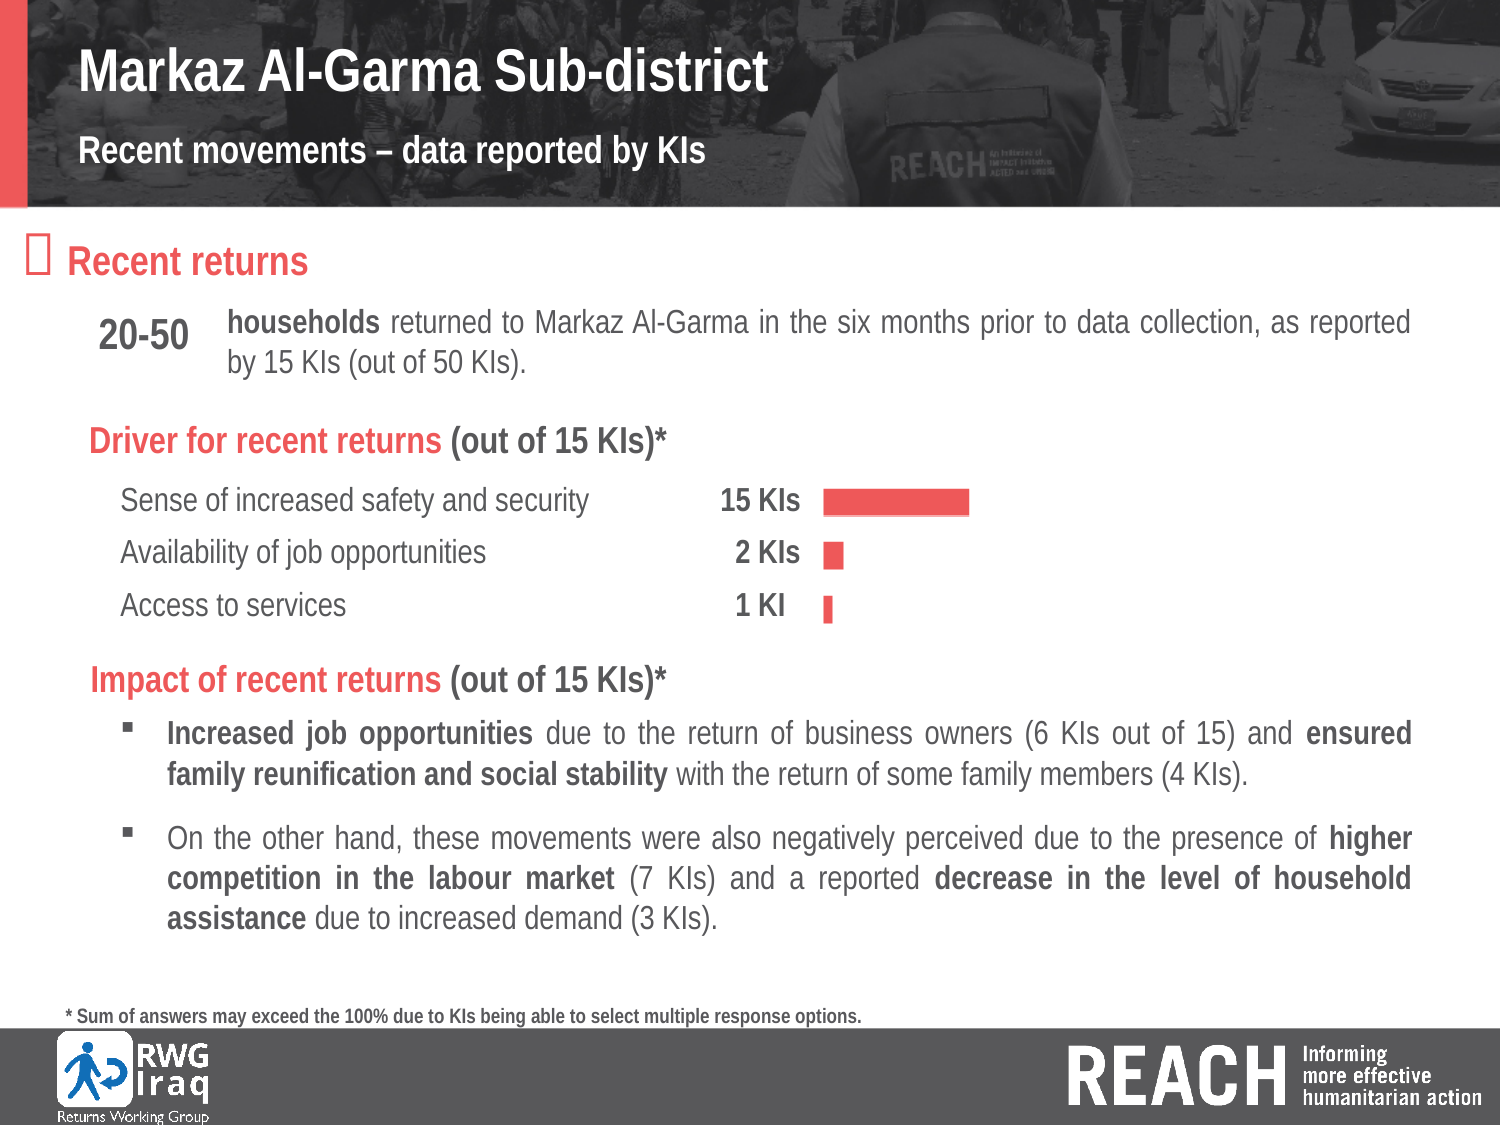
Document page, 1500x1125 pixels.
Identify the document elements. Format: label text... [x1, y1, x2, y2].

text_box Impact of recent returns (out of 15 KIs)* [75, 648, 972, 708]
picture [0, 0, 1500, 1125]
text_box * Sum of answers may exceed the 100% due to KIs being able to select multiple response options. [50, 994, 1434, 1035]
text_box  Recent returns [6, 209, 396, 295]
text_box Sense of increased safety and security 15 KIs Availability of job opportunities 2 KIs Access to services 1 KI [105, 470, 1127, 631]
text_box households returned to Markaz Al-Garma in the six months prior to data collection, as reported by 15 KIs (out of 50 KIs). [212, 292, 1428, 388]
text_box Driver for recent returns (out of 15 KIs)* [74, 408, 1348, 469]
text_box 20-50 [83, 289, 205, 395]
text_box Markaz Al-Garma Sub-district Recent movements – data reported by KIs [63, 43, 1348, 163]
text_box Increased job opportunities due to the return of business owners (6 KIs out of 15) and ensured family reunification and social stability with the return of some family members (4 KIs). On the other hand, these movements were also negatively perceived due to the presence of higher competition in the labour market (7 KIs) and a reported decrease in the level of household assistance due to increased demand (3 KIs). [105, 704, 1428, 944]
